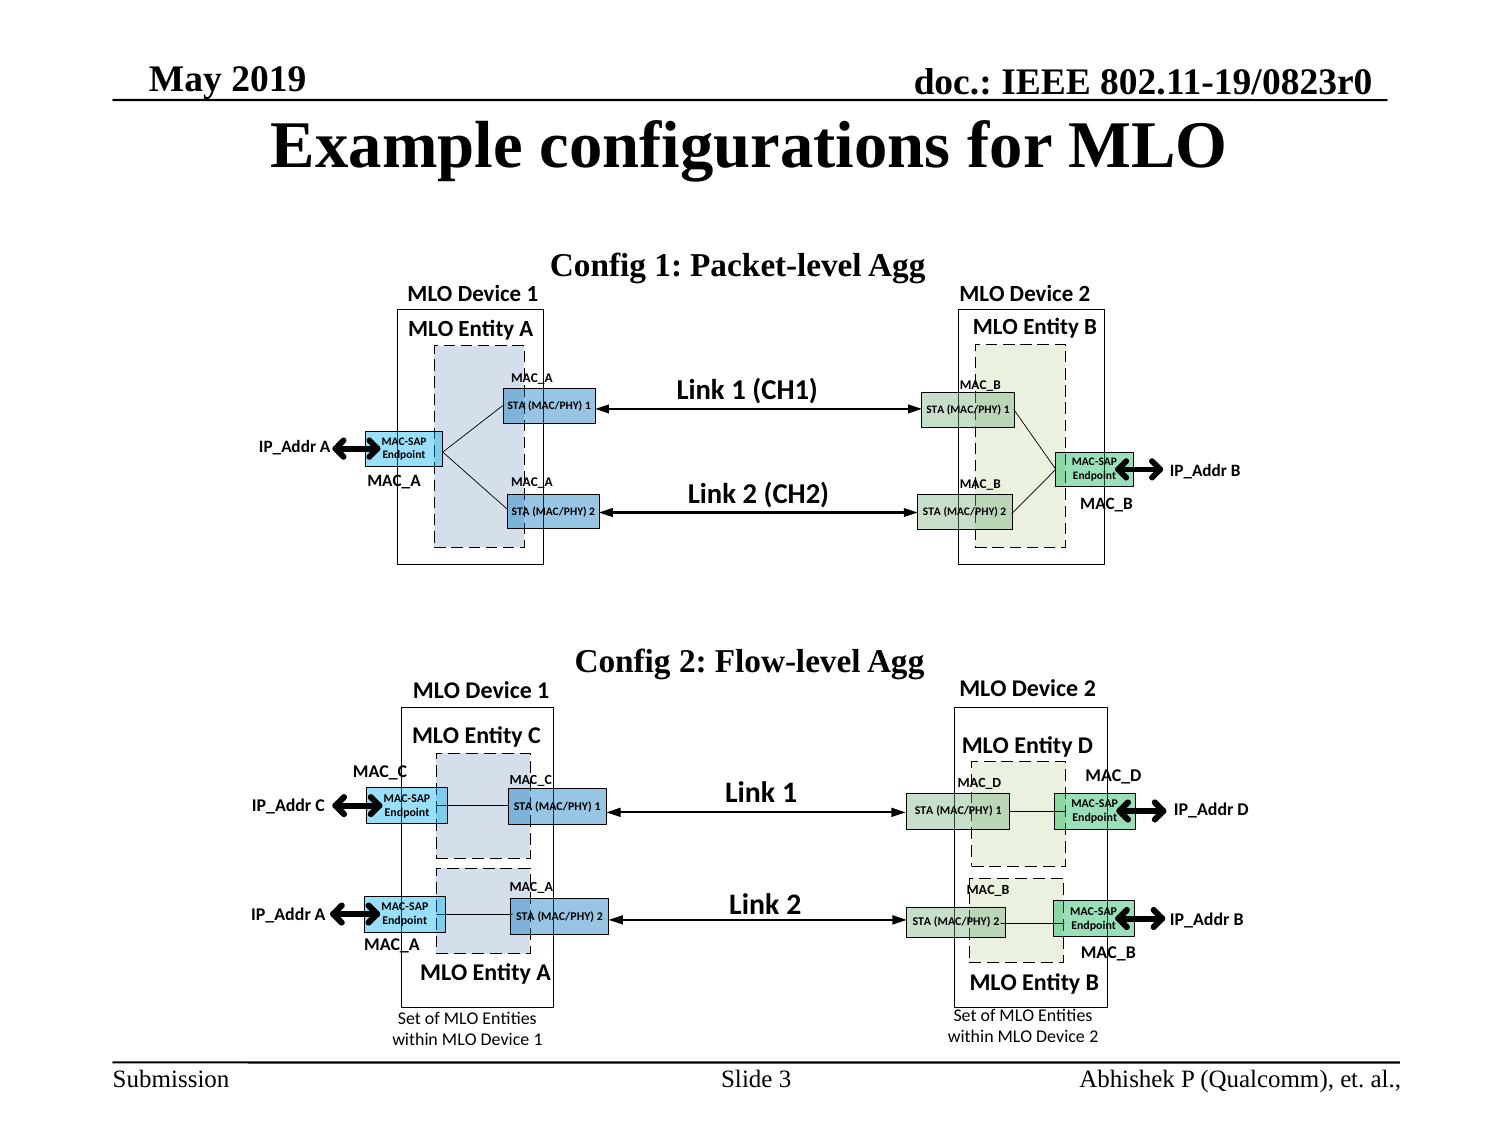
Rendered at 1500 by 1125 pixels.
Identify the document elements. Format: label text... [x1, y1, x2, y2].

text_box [249, 669, 1251, 1053]
title Example configurations for MLO [112, 112, 1388, 170]
footer Abhishek P (Qualcomm), et. al., [949, 1061, 1402, 1093]
text_box Config 2: Flow-level Agg [559, 631, 941, 668]
slide_number Slide 3 [712, 1061, 801, 1093]
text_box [249, 272, 1251, 567]
text_box Config 1: Packet-level Agg [535, 235, 942, 271]
